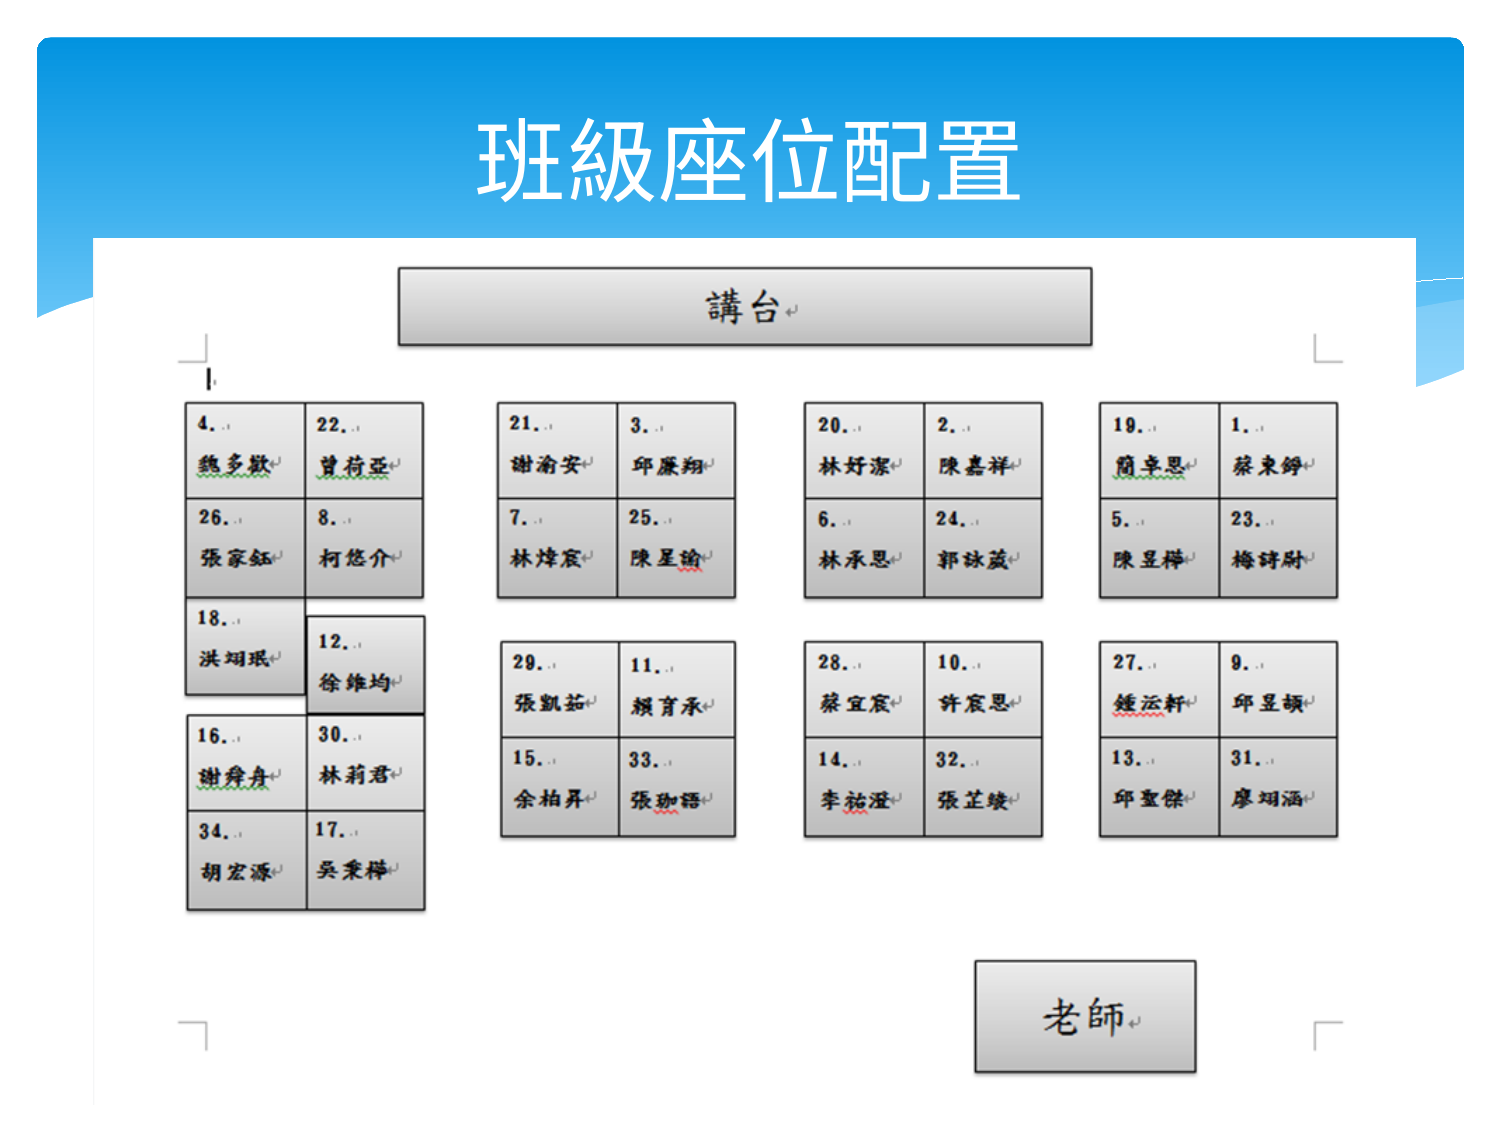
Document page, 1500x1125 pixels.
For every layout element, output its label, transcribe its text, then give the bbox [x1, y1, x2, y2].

title 班級座位配置 [75, 55, 1425, 261]
picture [92, 238, 1417, 1106]
